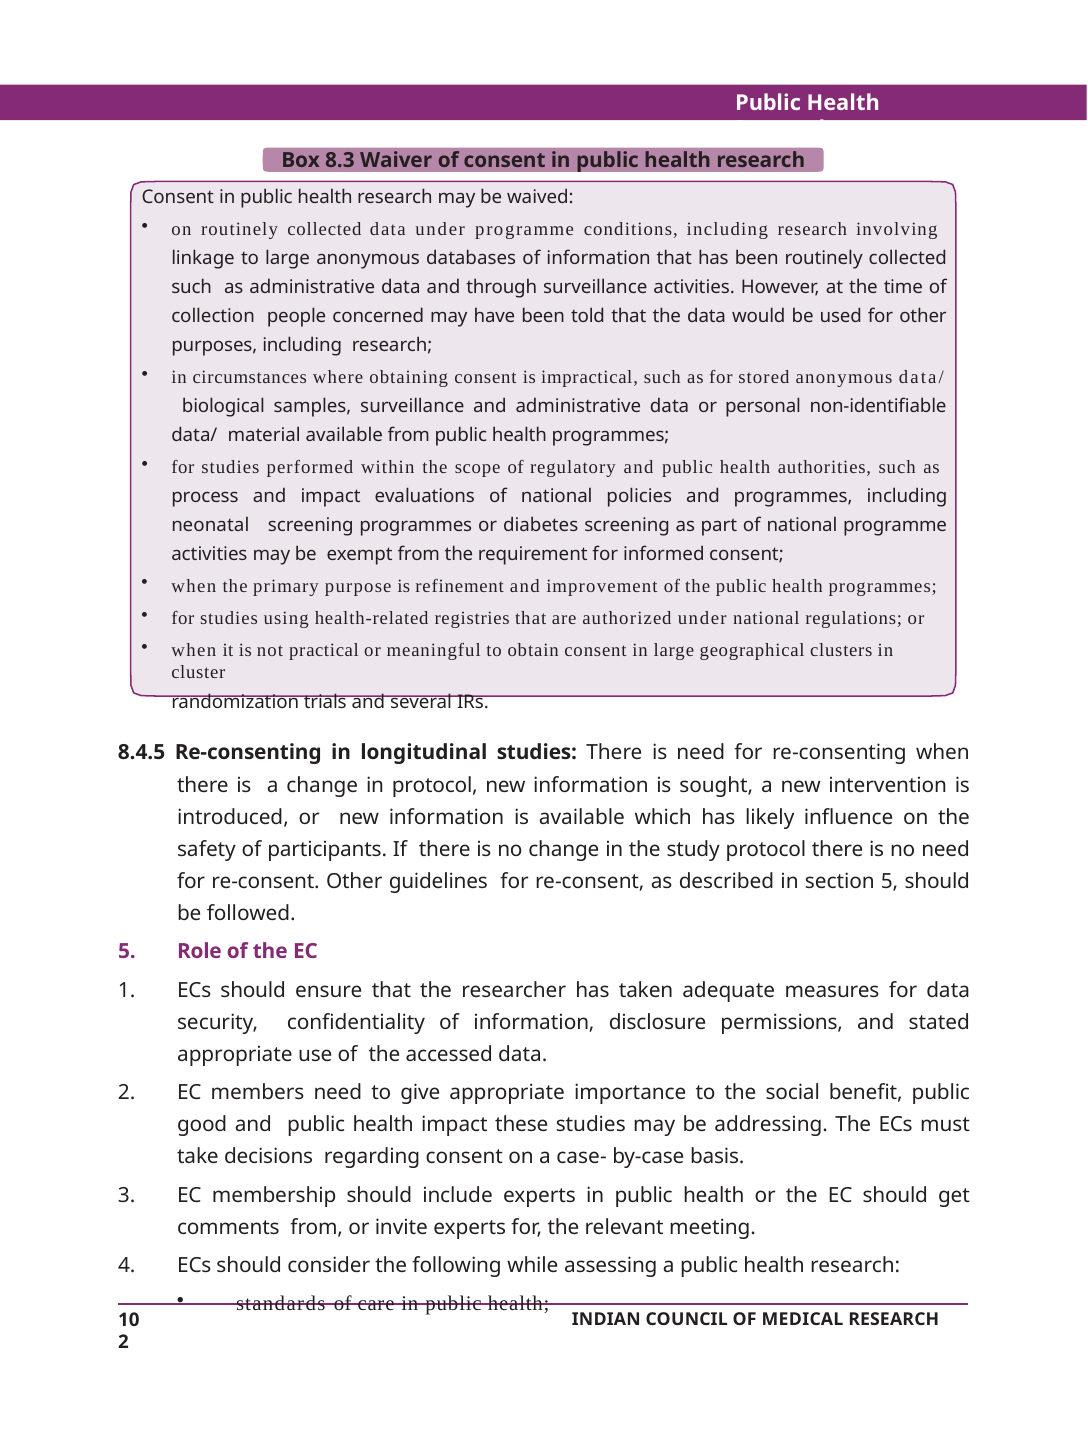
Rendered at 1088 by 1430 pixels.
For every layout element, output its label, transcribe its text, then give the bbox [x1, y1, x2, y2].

text_box Box 8.3 Waiver of consent in public health research Consent in public health research may be waived: on routinely collected data under programme conditions, including research involving linkage to large anonymous databases of information that has been routinely collected such as administrative data and through surveillance activities. However, at the time of collection people concerned may have been told that the data would be used for other purposes, including research; in circumstances where obtaining consent is impractical, such as for stored anonymous data/ biological samples, surveillance and administrative data or personal non-identifiable data/ material available from public health programmes; for studies performed within the scope of regulatory and public health authorities, such as process and impact evaluations of national policies and programmes, including neonatal screening programmes or diabetes screening as part of national programme activities may be exempt from the requirement for informed consent; when the primary purpose is refinement and improvement of the public health programmes; for studies using health-related registries that are authorized under national regulations; or when it is not practical or meaningful to obtain consent in large geographical clusters in cluster randomization trials and several IRs. 8.4.5 Re-consenting in longitudinal studies: There is need for re-consenting when there is a change in protocol, new information is sought, a new intervention is introduced, or new information is available which has likely influence on the safety of participants. If there is no change in the study protocol there is no need for re-consent. Other guidelines for re-consent, as described in section 5, should be followed. Role of the EC ECs should ensure that the researcher has taken adequate measures for data security, confidentiality of information, disclosure permissions, and stated appropriate use of the accessed data. EC members need to give appropriate importance to the social benefit, public good and public health impact these studies may be addressing. The ECs must take decisions regarding consent on a case- by-case basis. EC membership should include experts in public health or the EC should get comments from, or invite experts for, the relevant meeting. ECs should consider the following while assessing a public health research: standards of care in public health; [115, 144, 971, 1315]
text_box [129, 180, 957, 698]
text_box 102 [116, 1315, 149, 1353]
text_box Public Health Research [733, 86, 971, 141]
text_box INDIAN COUNCIL OF MEDICAL RESEARCH [569, 1315, 971, 1329]
text_box [0, 84, 1087, 121]
